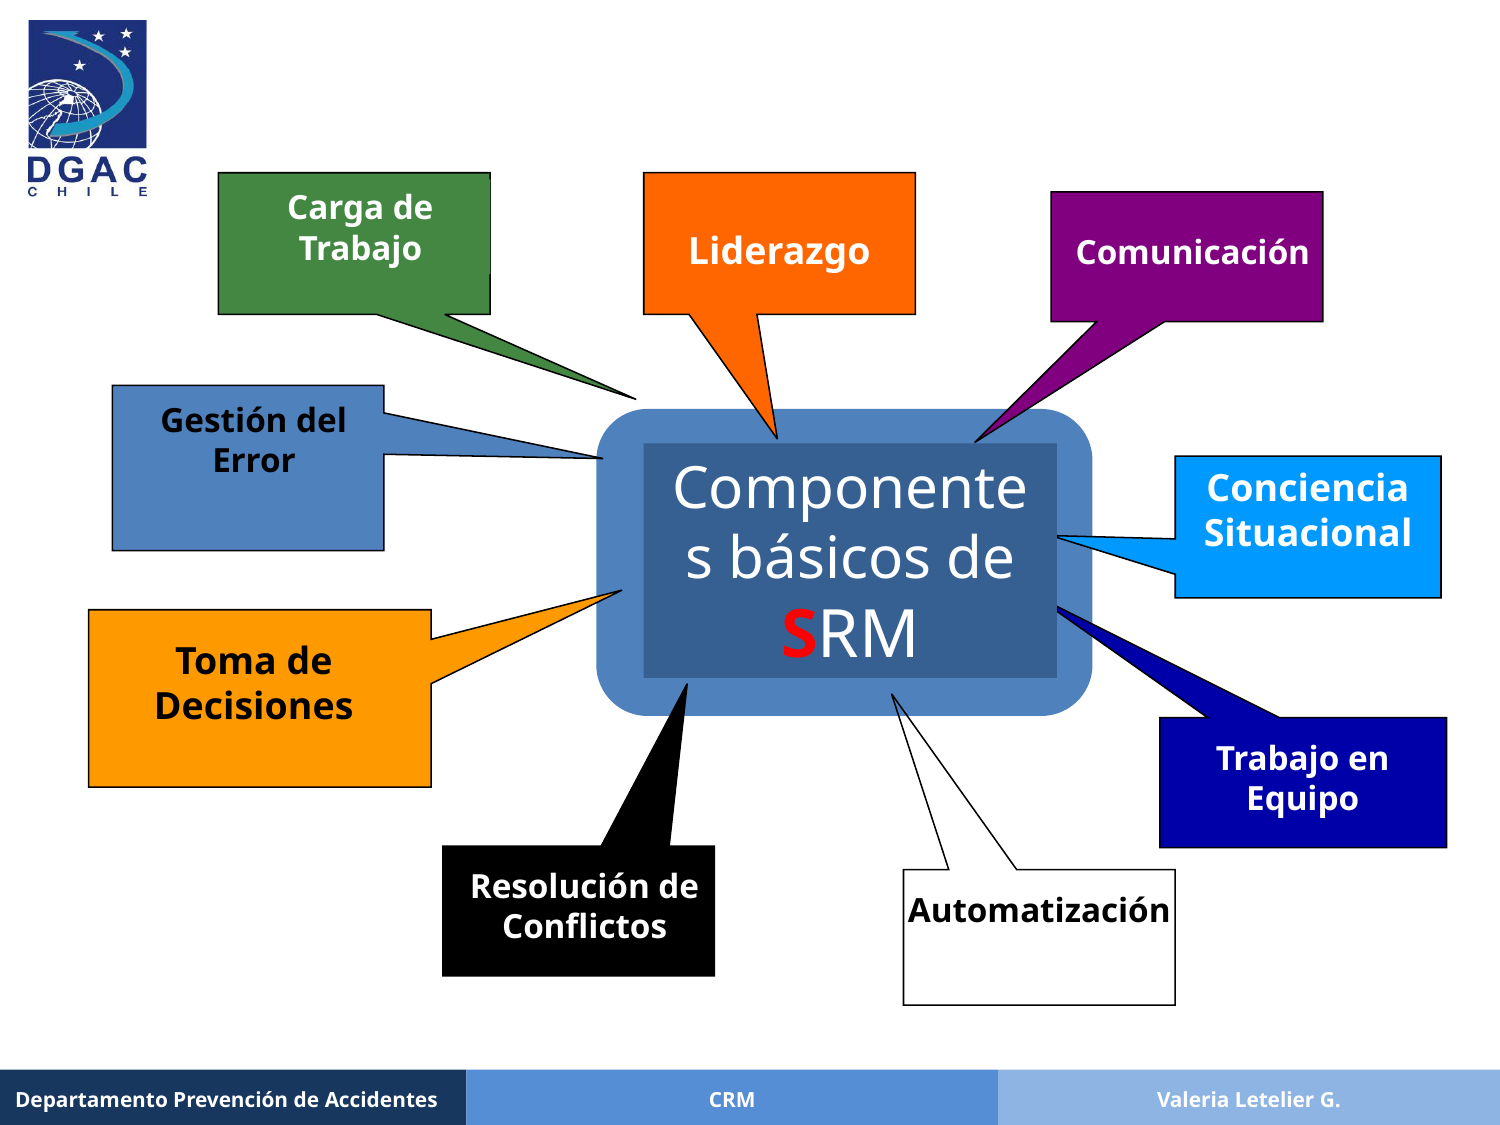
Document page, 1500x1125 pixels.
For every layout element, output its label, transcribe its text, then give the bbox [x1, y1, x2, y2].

picture [0, 0, 160, 209]
text_box [596, 408, 1093, 716]
footer CRM [466, 1069, 998, 1125]
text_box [1145, 717, 1460, 848]
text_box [891, 869, 1188, 1006]
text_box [643, 172, 916, 315]
slide_number Valeria Letelier G. [998, 1069, 1500, 1125]
text_box Conciencia Situacional [1057, 456, 1442, 598]
text_box Componentes básicos de SRM [643, 443, 1057, 678]
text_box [430, 845, 739, 977]
slide_number Departamento Prevención de Accidentes [0, 1069, 466, 1125]
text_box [100, 385, 408, 551]
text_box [76, 609, 432, 788]
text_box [218, 172, 491, 315]
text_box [1039, 191, 1347, 322]
